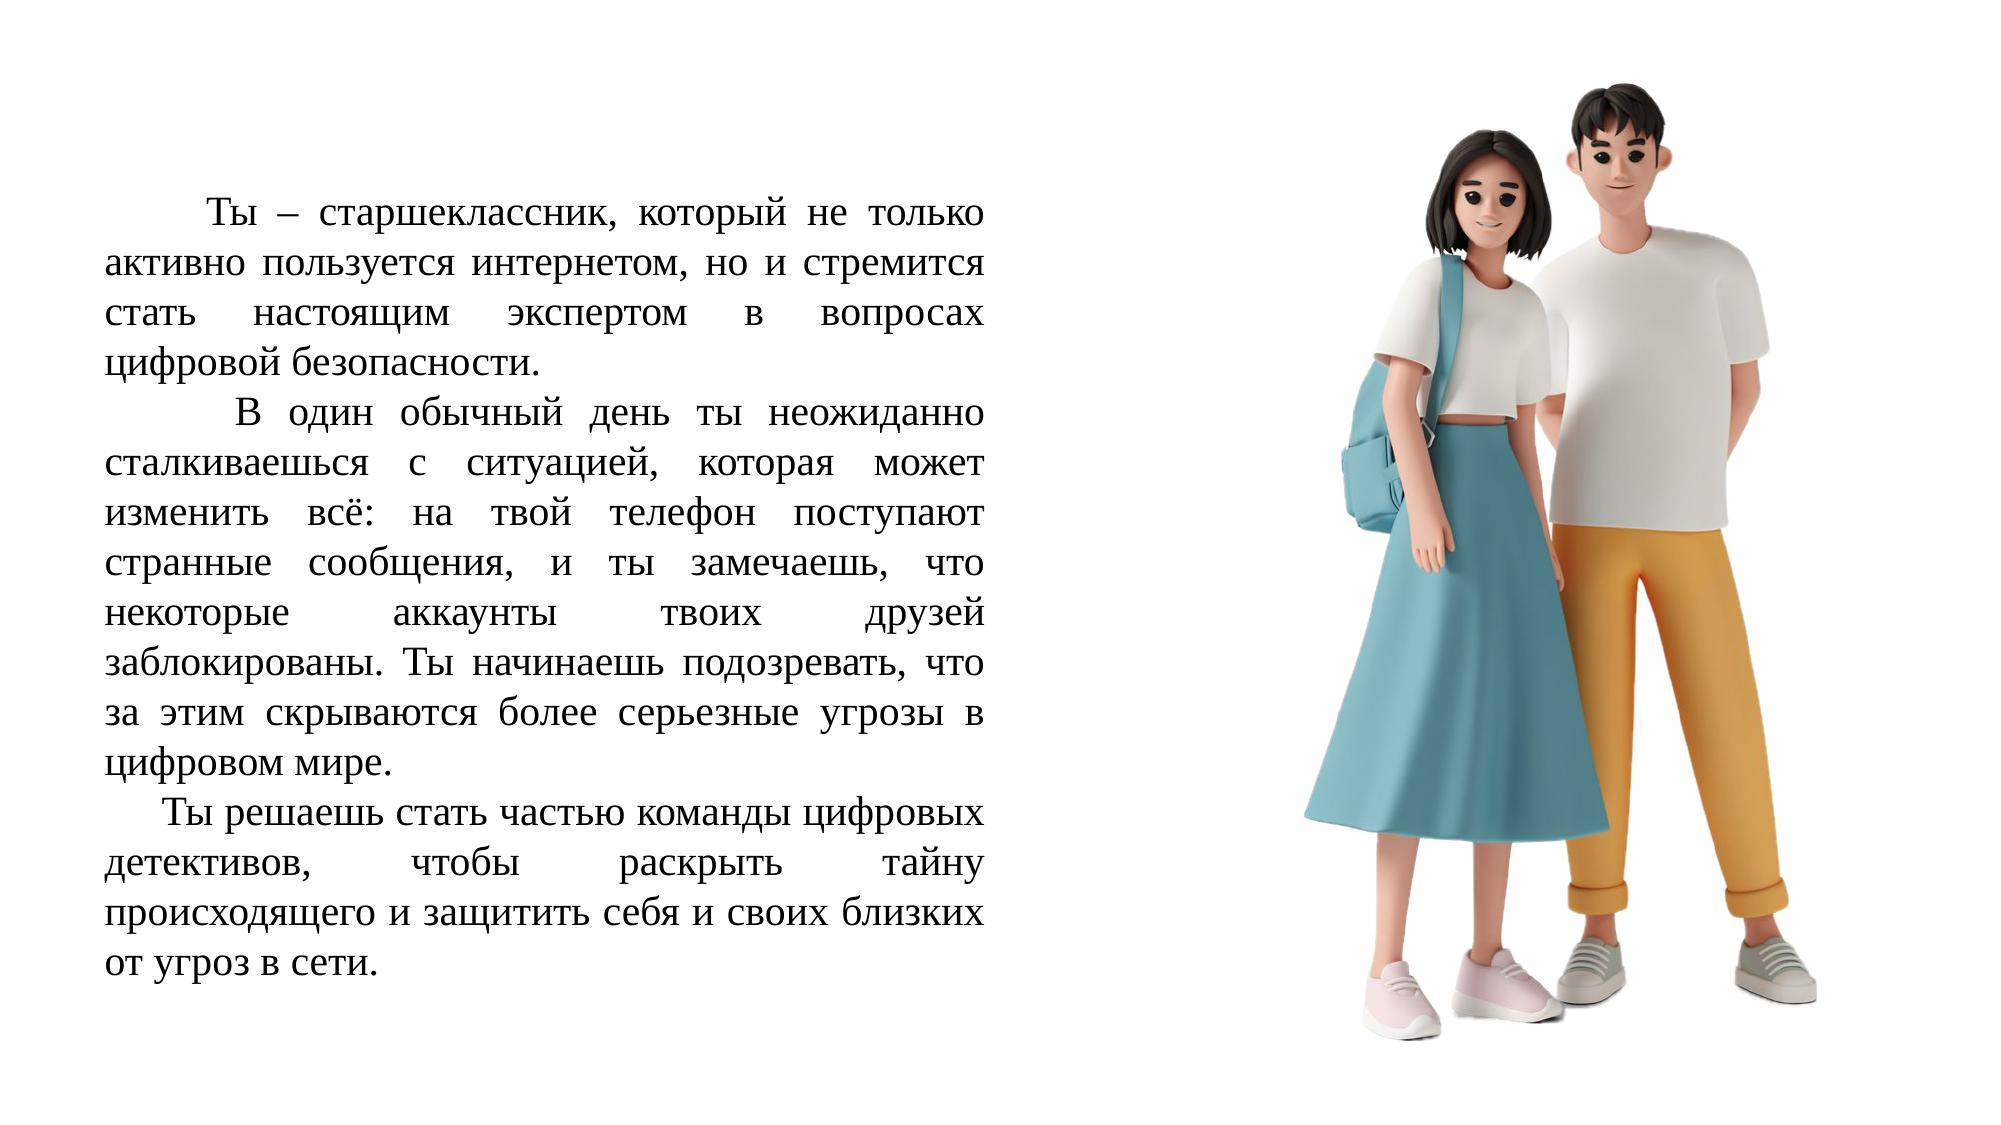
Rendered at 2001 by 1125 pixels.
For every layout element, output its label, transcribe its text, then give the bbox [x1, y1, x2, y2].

text_box Ты – старшеклассник, который не только активно пользуется интернетом, но и стремится стать настоящим экспертом в вопросах цифровой безопасности. В один обычный день ты неожиданно сталкиваешься с ситуацией, которая может изменить всё: на твой телефон поступают странные сообщения, и ты замечаешь, что некоторые аккаунты твоих друзей заблокированы. Ты начинаешь подозревать, что за этим скрываются более серьезные угрозы в цифровом мире. Ты решаешь стать частью команды цифровых детективов, чтобы раскрыть тайну происходящего и защитить себя и своих близких от угроз в сети. [89, 176, 1000, 992]
picture [1303, 83, 1817, 1042]
